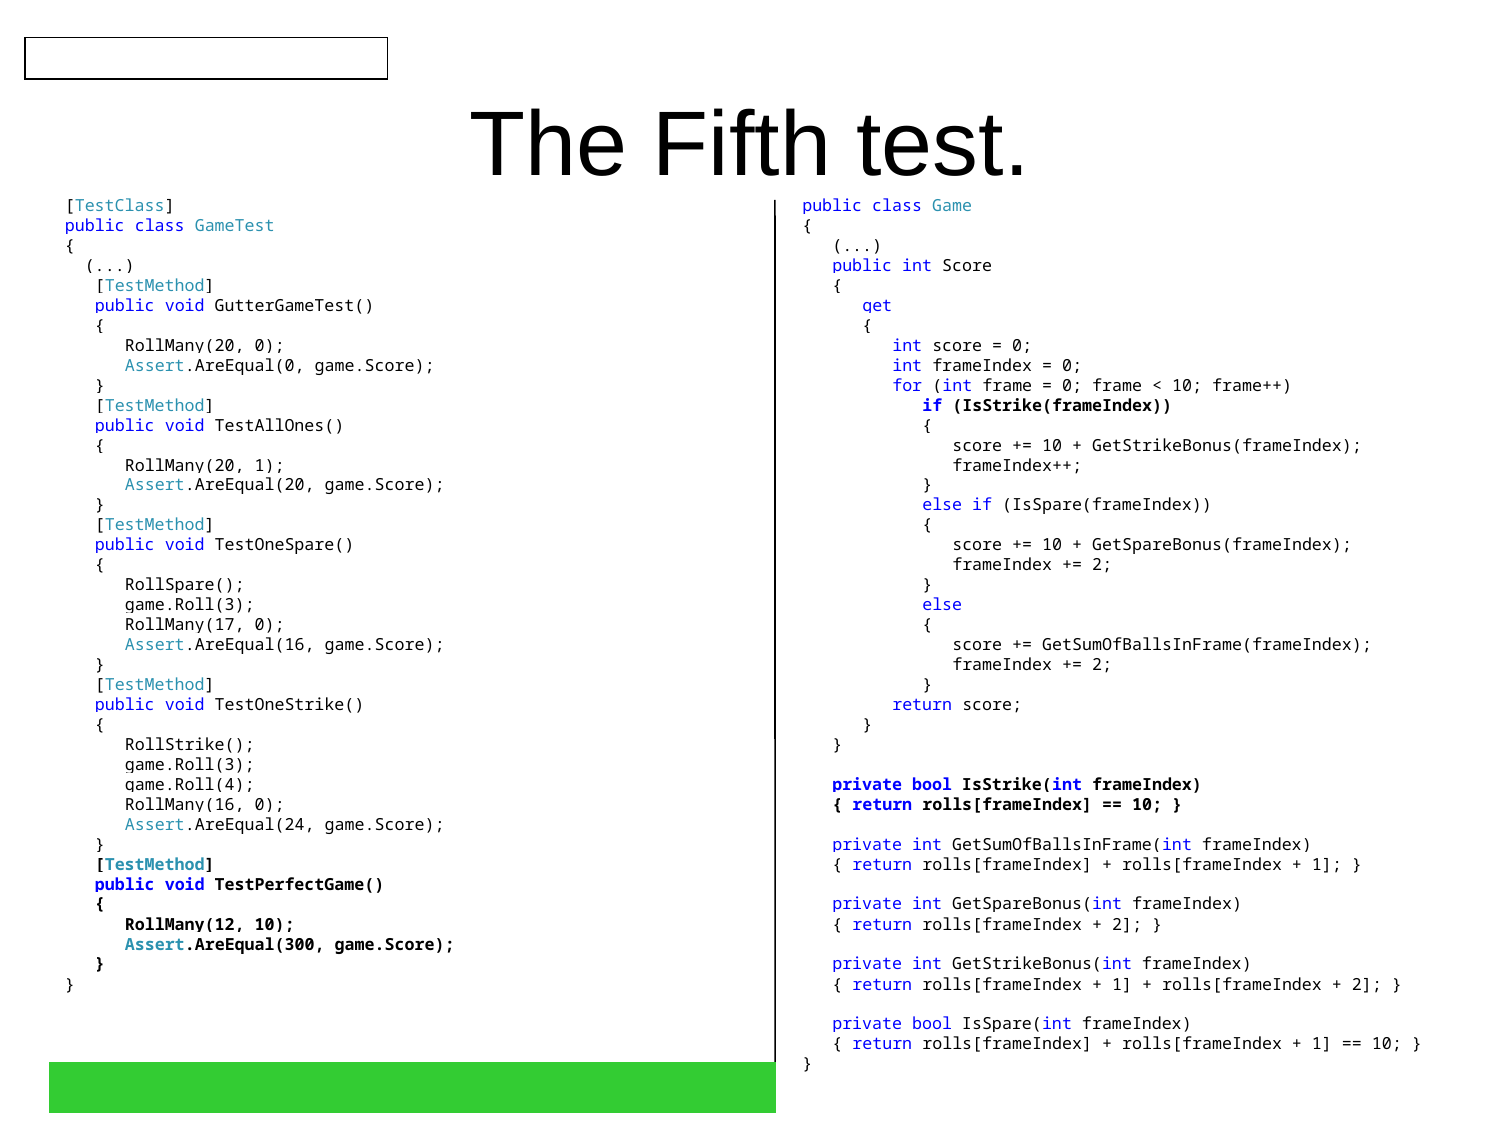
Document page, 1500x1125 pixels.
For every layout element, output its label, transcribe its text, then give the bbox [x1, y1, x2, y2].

text_box [TestClass] public class GameTest { (...) [TestMethod] public void GutterGameTest() { RollMany(20, 0); Assert.AreEqual(0, game.Score); } [TestMethod] public void TestAllOnes() { RollMany(20, 1); Assert.AreEqual(20, game.Score); } [TestMethod] public void TestOneSpare() { RollSpare(); game.Roll(3); RollMany(17, 0); Assert.AreEqual(16, game.Score); } [TestMethod] public void TestOneStrike() { RollStrike(); game.Roll(3); game.Roll(4); RollMany(16, 0); Assert.AreEqual(24, game.Score); } [TestMethod] public void TestPerfectGame() { RollMany(12, 10); Assert.AreEqual(300, game.Score); } } [49, 187, 713, 1001]
text_box [50, 1062, 775, 1113]
text_box [24, 37, 388, 80]
title The Fifth test. [75, 45, 1425, 233]
text_box public class Game { (...) public int Score { get { int score = 0; int frameIndex = 0; for (int frame = 0; frame < 10; frame++) if (IsStrike(frameIndex)) { score += 10 + GetStrikeBonus(frameIndex); frameIndex++; } else if (IsSpare(frameIndex)) { score += 10 + GetSpareBonus(frameIndex); frameIndex += 2; } else { score += GetSumOfBallsInFrame(frameIndex); frameIndex += 2; } return score; } } private bool IsStrike(int frameIndex) { return rolls[frameIndex] == 10; } private int GetSumOfBallsInFrame(int frameIndex) { return rolls[frameIndex] + rolls[frameIndex + 1]; } private int GetSpareBonus(int frameIndex) { return rolls[frameIndex + 2]; } private int GetStrikeBonus(int frameIndex) { return rolls[frameIndex + 1] + rolls[frameIndex + 2]; } private bool IsSpare(int frameIndex) { return rolls[frameIndex] + rolls[frameIndex + 1] == 10; } } [787, 187, 1450, 1081]
